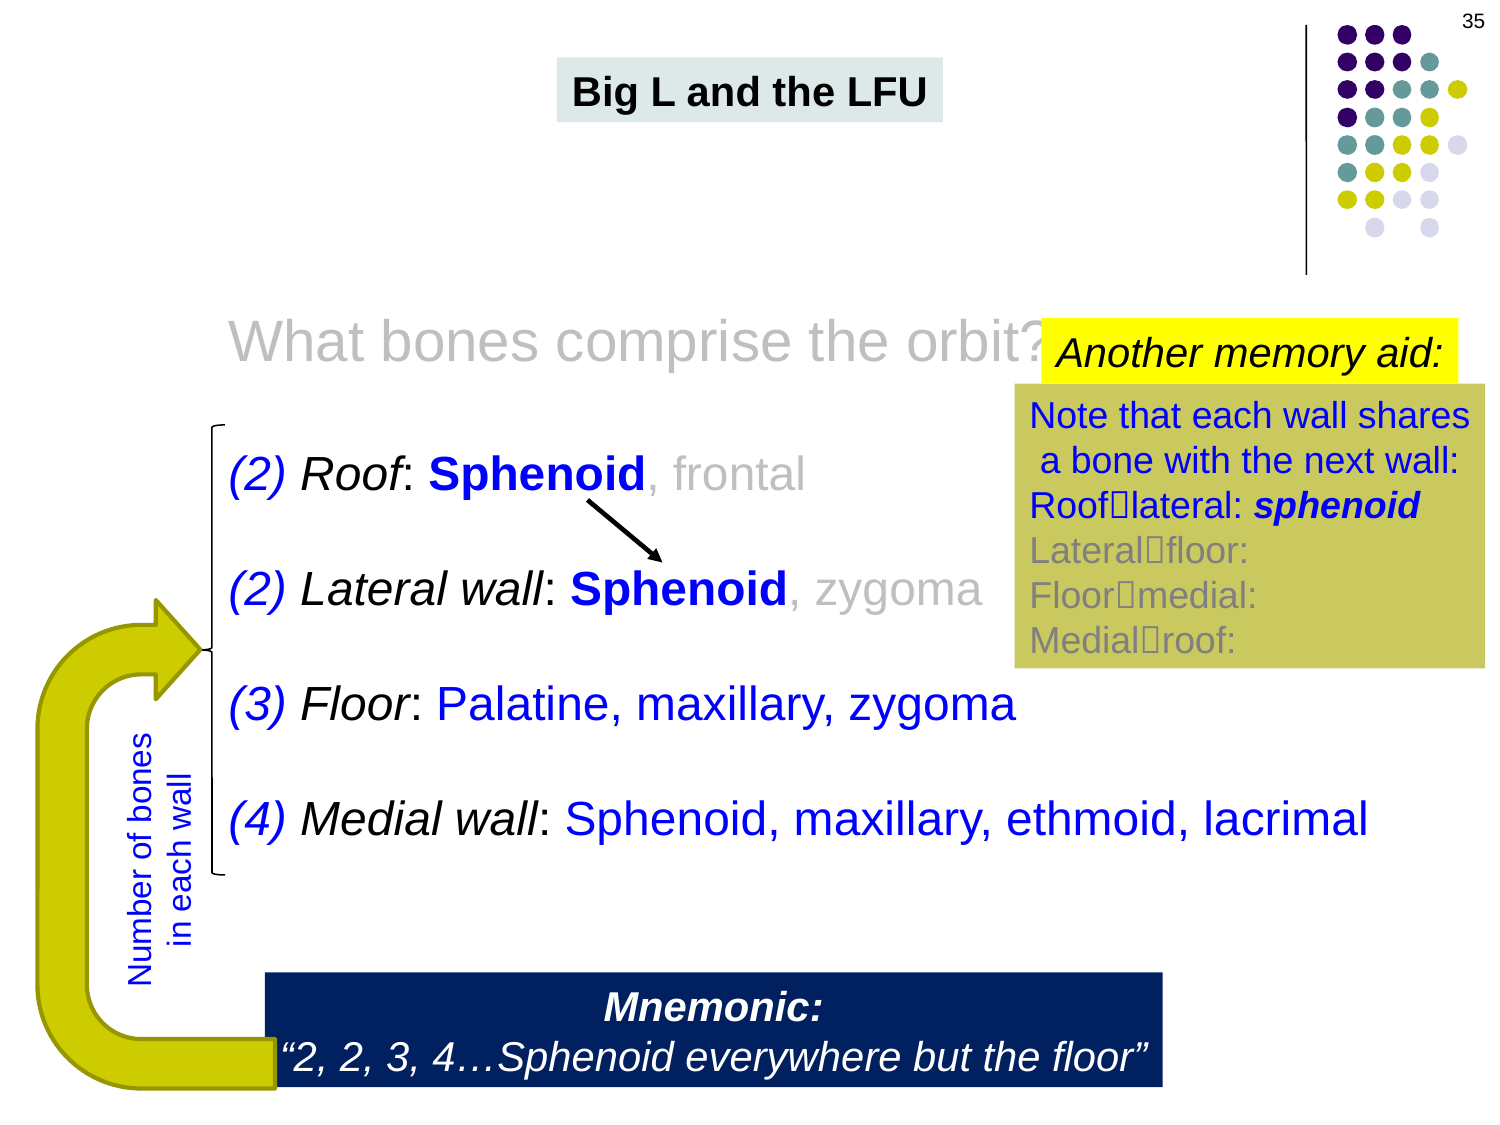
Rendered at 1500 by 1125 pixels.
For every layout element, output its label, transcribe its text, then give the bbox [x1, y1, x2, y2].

slide_number 35 [1149, 0, 1500, 75]
text_box Big L and the LFU [556, 57, 943, 123]
text_box [35, 598, 278, 1091]
text_box [587, 499, 663, 563]
text_box Number of bones in each wall [110, 717, 205, 1003]
text_box What bones comprise the orbit? (2) Roof: Sphenoid, frontal (2) Lateral wall: Sphenoid, zygoma (3) Floor: Palatine, maxillary, zygoma (4) Medial wall: Sphenoid, maxillary, ethmoid, lacrimal [213, 295, 1500, 853]
text_box Another memory aid: [1041, 318, 1459, 383]
text_box [202, 424, 226, 876]
text_box Note that each wall shares a bone with the next wall: Rooflateral: sphenoid Lateralfloor: zygoma Floormedial: maxillary Medialroof: sphenoid [1014, 383, 1486, 669]
text_box Mnemonic: “2, 2, 3, 4…Sphenoid everywhere but the floor” [264, 972, 1163, 1088]
